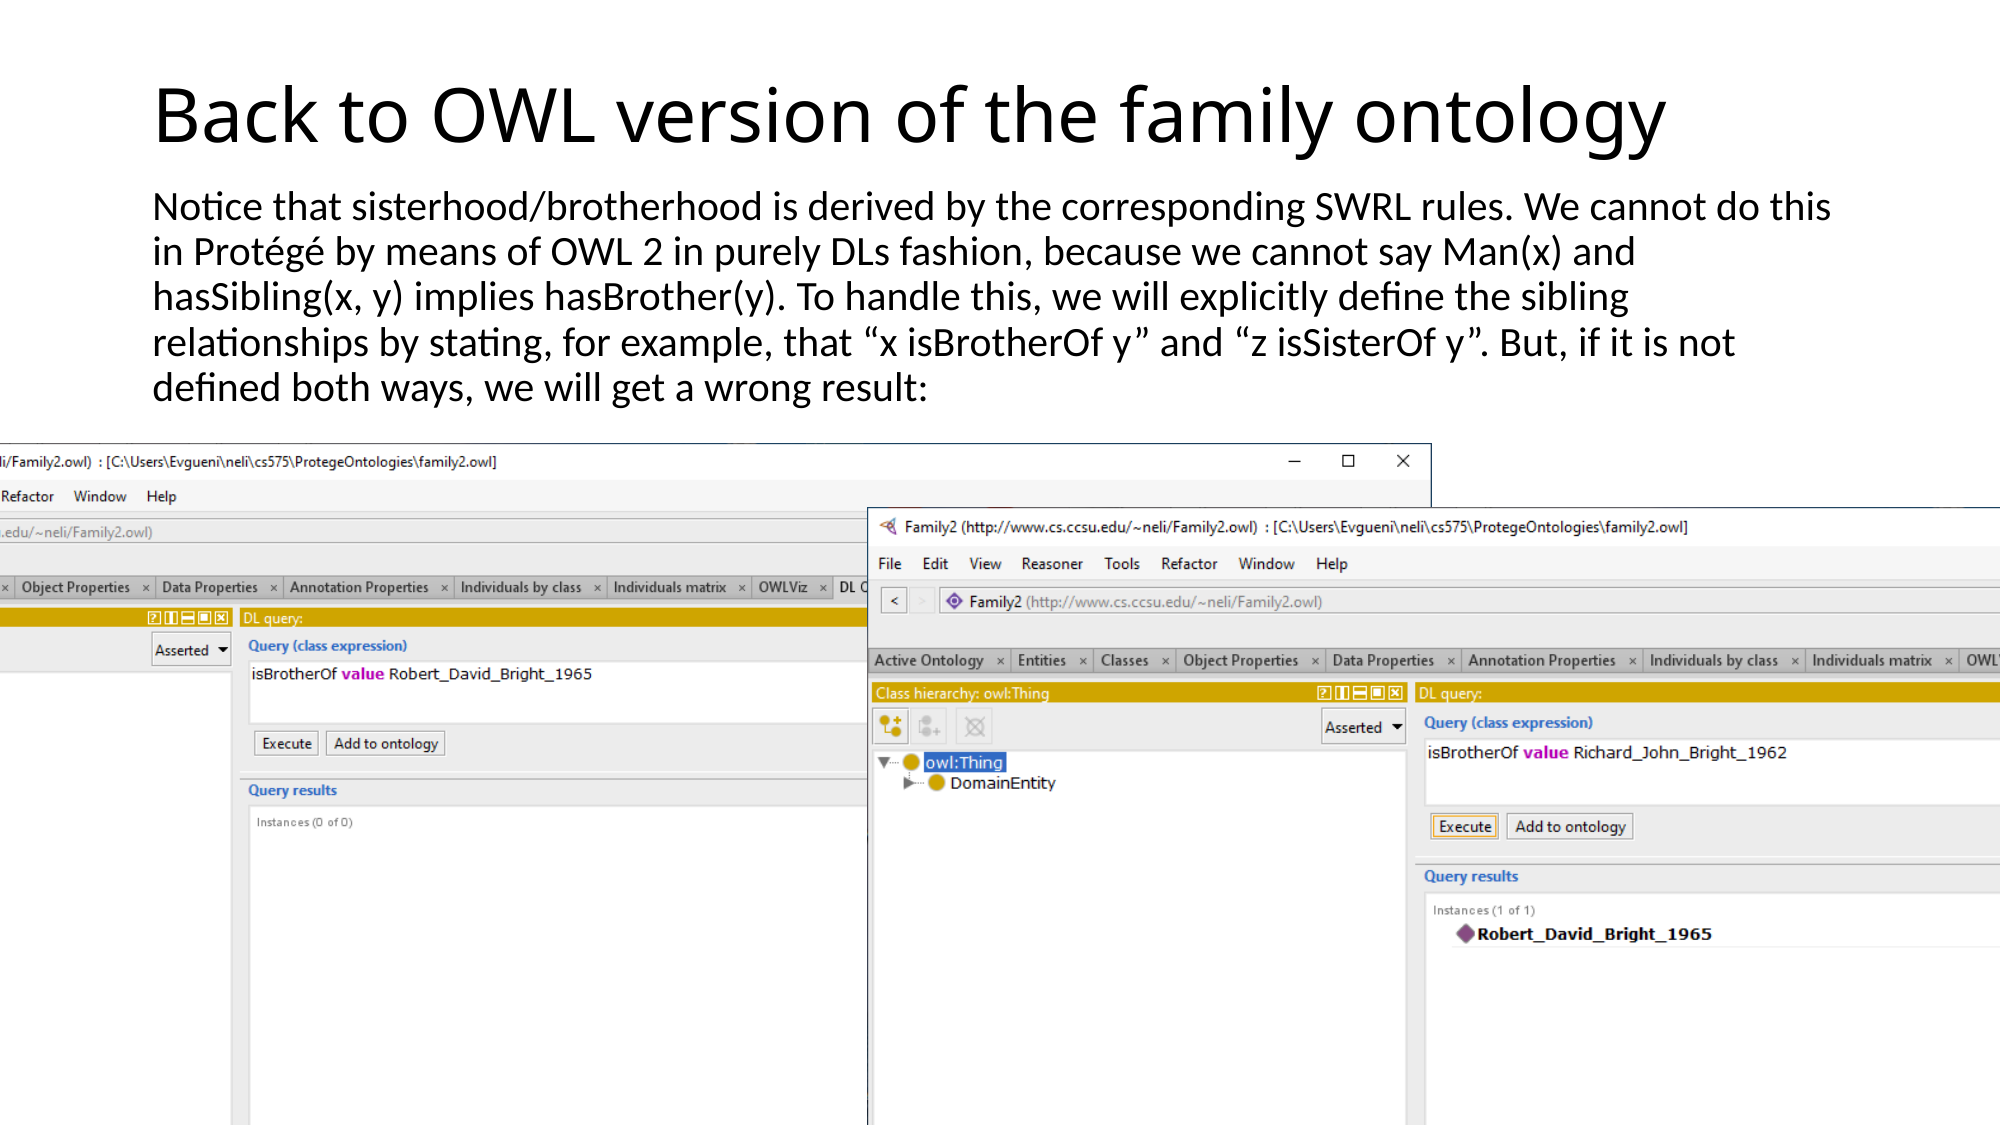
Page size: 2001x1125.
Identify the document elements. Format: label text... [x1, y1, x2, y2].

list Notice that sisterhood/brotherhood is derived by the corresponding SWRL rules. We cannot do this in Protégé by means of OWL 2 in purely DLs fashion, because we cannot say Man(x) and hasSibling(x, y) implies hasBrother(y). To handle this, we will explicitly define the sibling relationships by stating, for example, that “x isBrotherOf y” and “z isSisterOf y”. But, if it is not defined both ways, we will get a wrong result: [137, 177, 1863, 507]
picture [0, 443, 2000, 1125]
title Back to OWL version of the family ontology [137, 59, 1863, 177]
